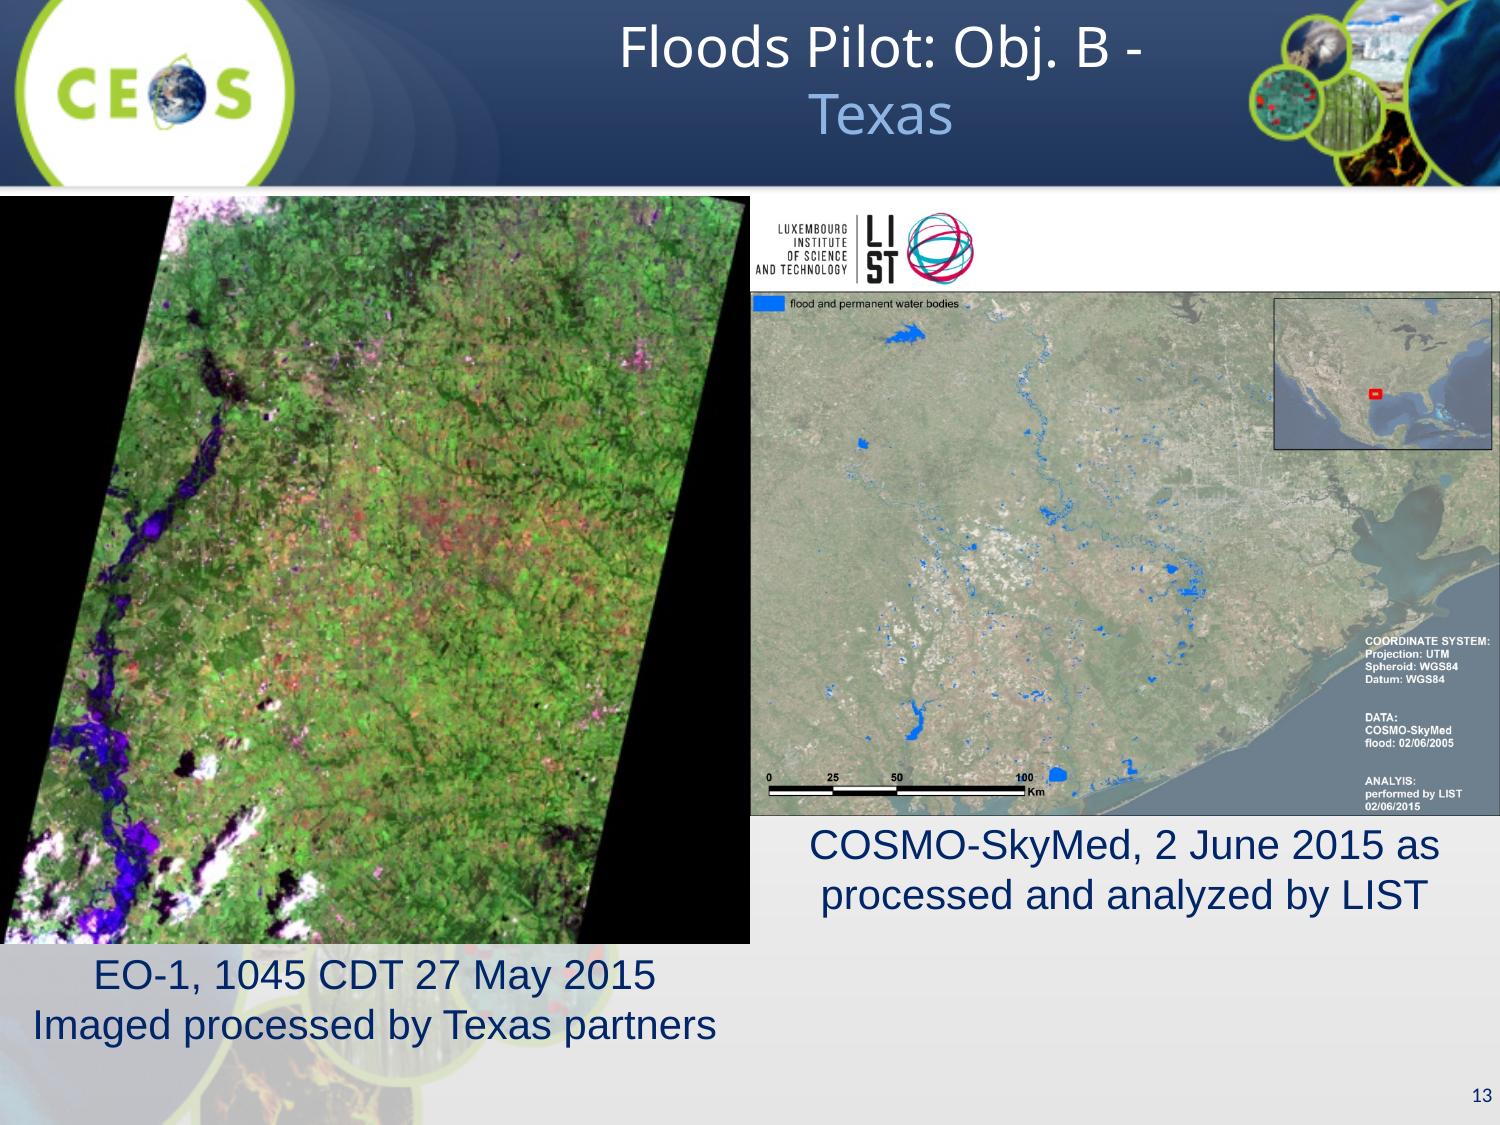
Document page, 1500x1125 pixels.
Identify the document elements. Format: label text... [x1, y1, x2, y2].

slide_number 13 [1186, 1073, 1500, 1117]
picture [0, 0, 1500, 1125]
text_box EO-1, 1045 CDT 27 May 2015 Imaged processed by Texas partners [0, 944, 750, 1056]
text_box COSMO-SkyMed, 2 June 2015 as processed and analyzed by LIST [751, 816, 1500, 926]
title Floods Pilot: Obj. B - Texas [262, 3, 1500, 154]
